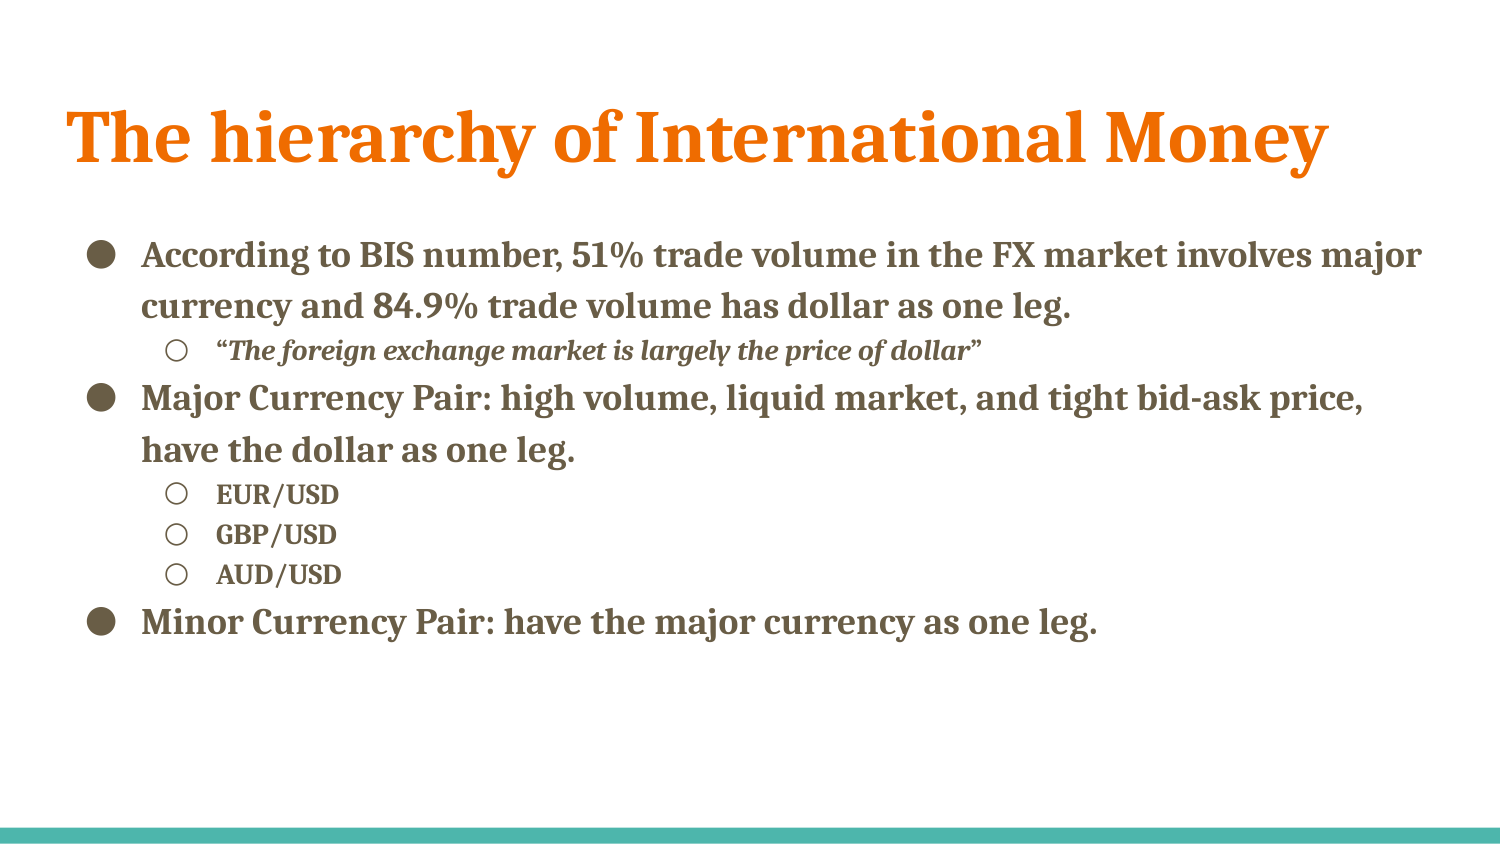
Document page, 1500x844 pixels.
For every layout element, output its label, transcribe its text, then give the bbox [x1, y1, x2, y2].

list According to BIS number, 51% trade volume in the FX market involves major currency and 84.9% trade volume has dollar as one leg. “The foreign exchange market is largely the price of dollar” Major Currency Pair: high volume, liquid market, and tight bid-ask price, have the dollar as one leg. EUR/USD GBP/USD AUD/USD Minor Currency Pair: have the major currency as one leg. [51, 207, 1449, 750]
title The hierarchy of International Money [51, 72, 1449, 189]
